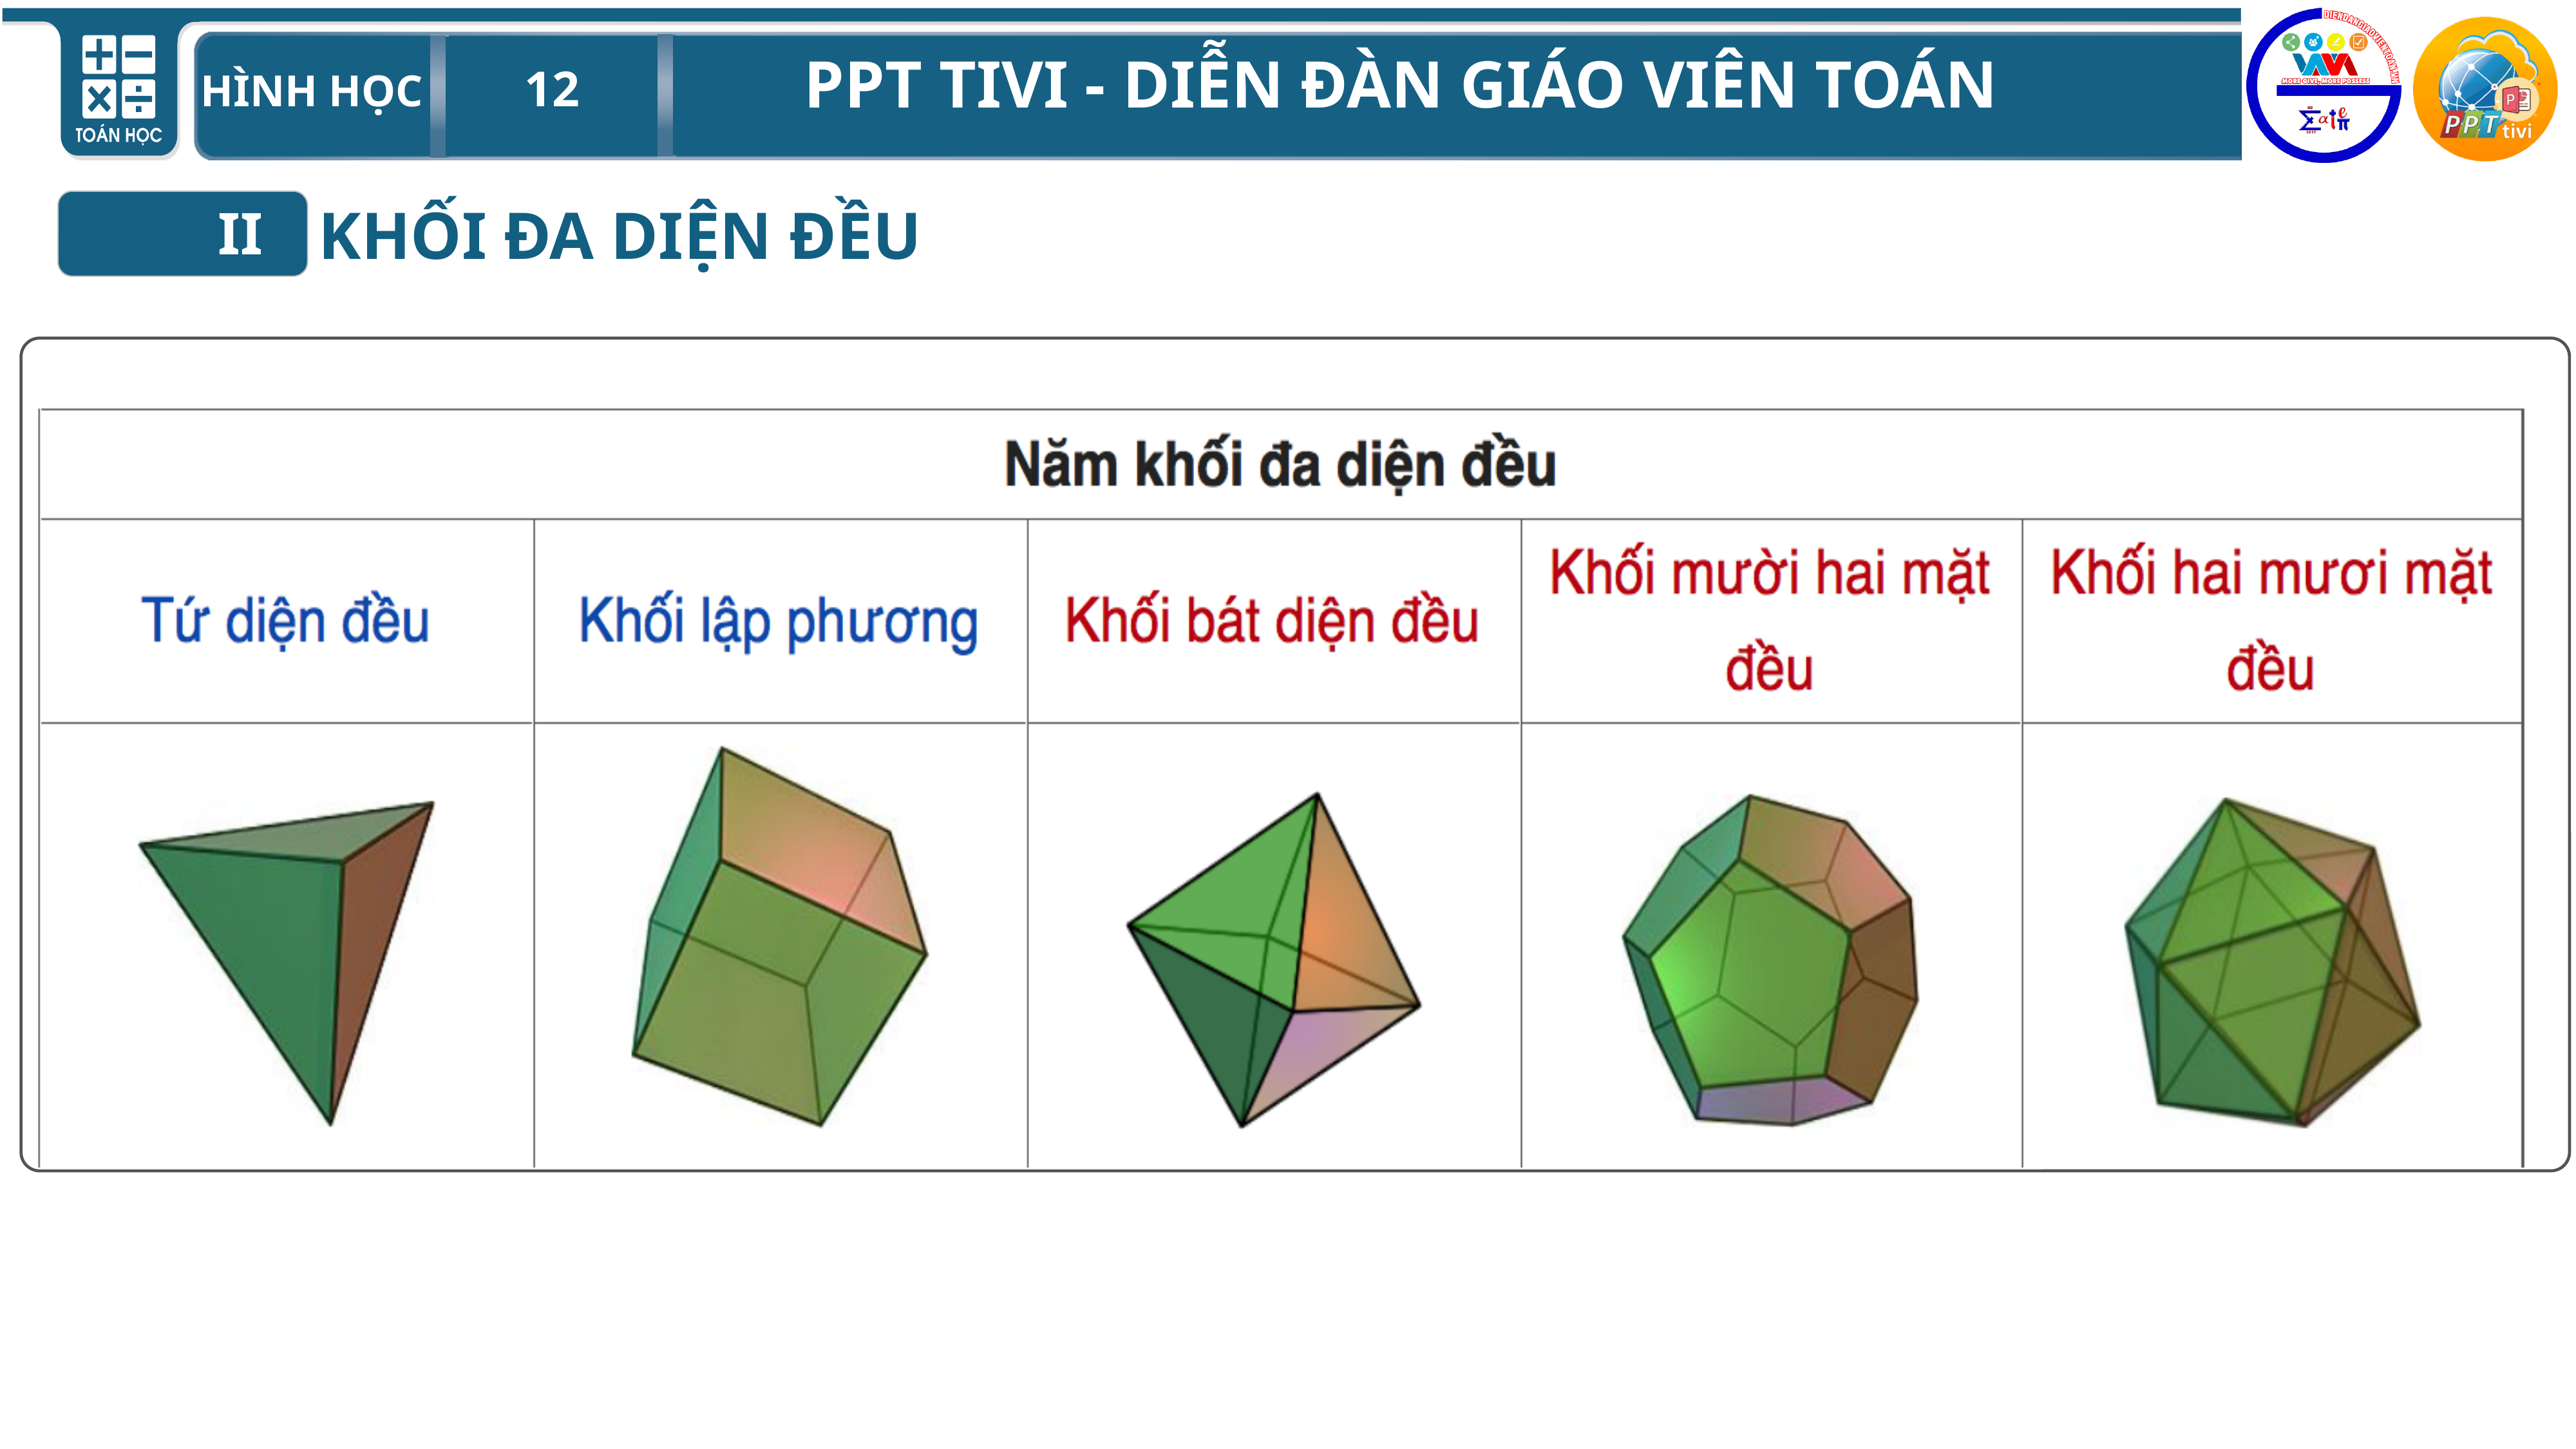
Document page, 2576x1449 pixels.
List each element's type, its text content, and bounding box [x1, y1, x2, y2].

text_box [57, 190, 308, 277]
text_box II [209, 192, 273, 271]
text_box [20, 337, 2570, 1172]
picture [2246, 8, 2401, 163]
picture [2412, 16, 2558, 162]
text_box KHỐI ĐA DIỆN ĐỀU [309, 189, 2136, 277]
picture [33, 401, 2528, 1168]
picture [2, 22, 2242, 160]
